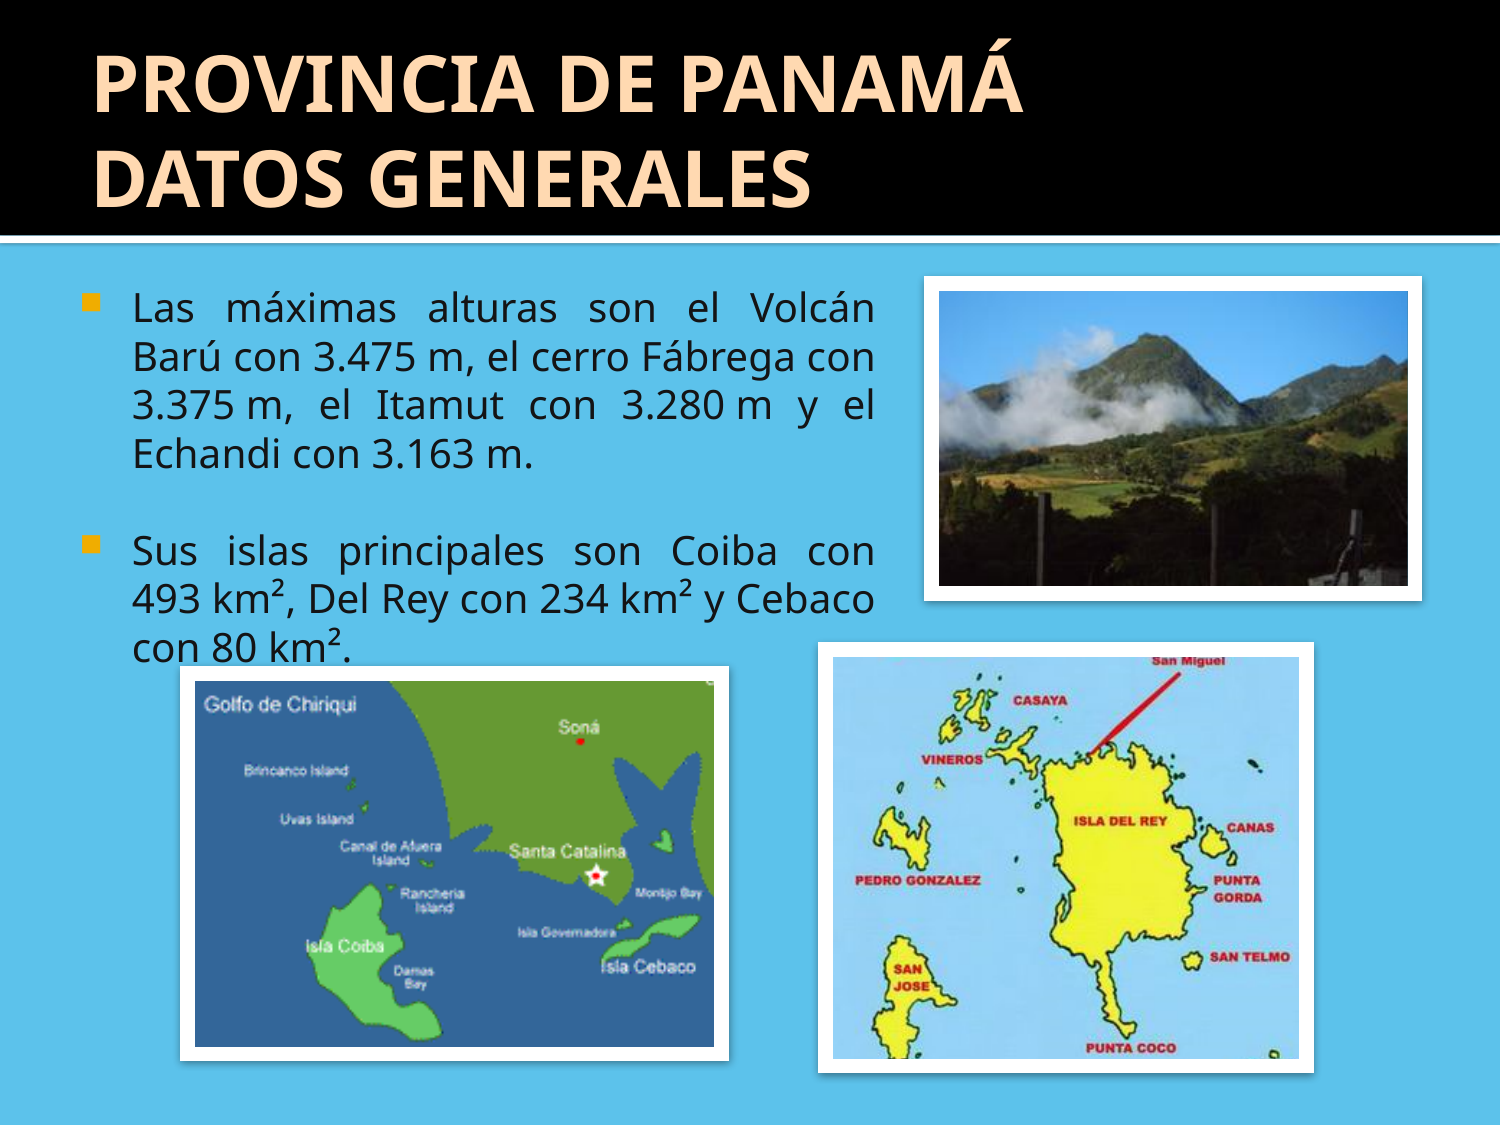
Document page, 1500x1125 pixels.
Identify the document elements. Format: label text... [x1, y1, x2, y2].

picture [194, 680, 715, 1047]
picture [832, 656, 1300, 1059]
picture [938, 290, 1408, 587]
list Las máximas alturas son el Volcán Barú con 3.475 m, el cerro Fábrega con 3.375 m, el Itamut con 3.280 m y el Echandi con 3.163 m. Sus islas principales son Coiba con 493 km², Del Rey con 234 km² y Cebaco con 80 km². [53, 267, 892, 681]
title PROVINCIA DE PANAMÁ DATOS GENERALES [75, 25, 1425, 231]
